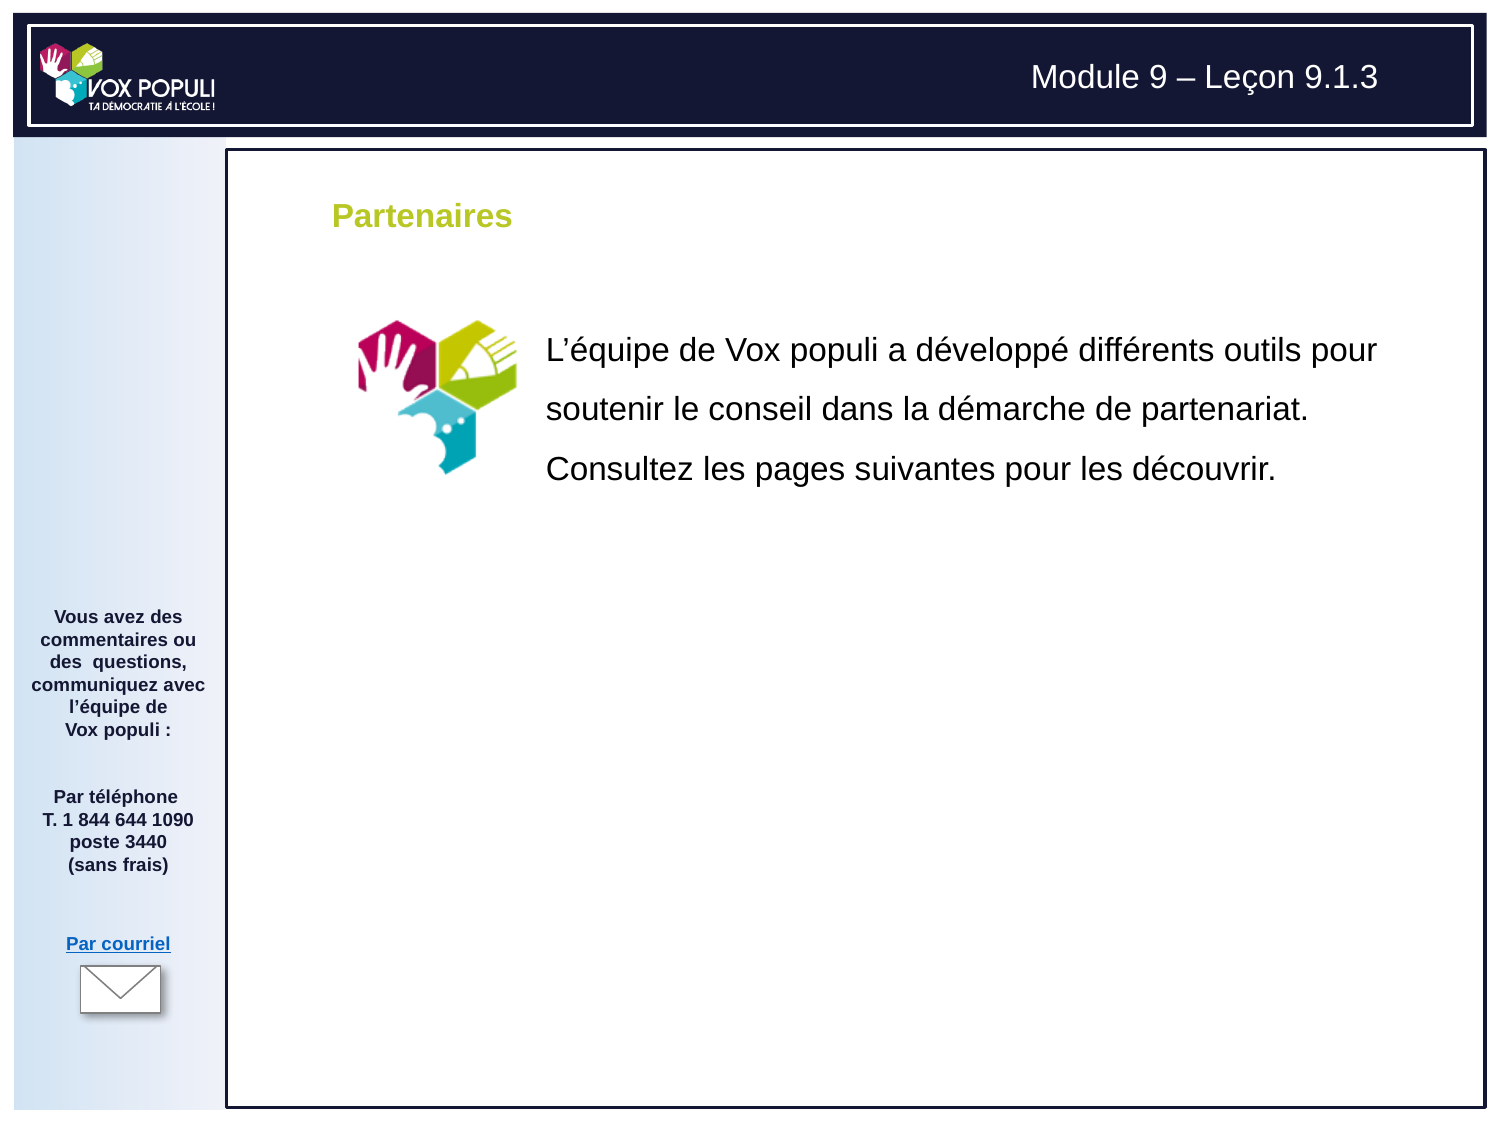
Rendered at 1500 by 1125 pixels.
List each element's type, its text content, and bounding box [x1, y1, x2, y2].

title L’équipe de Vox populi a développé différents outils pour soutenir le conseil dans la démarche de partenariat. Consultez les pages suivantes pour les découvrir. [535, 300, 1395, 434]
picture [324, 299, 533, 495]
picture [39, 42, 215, 111]
